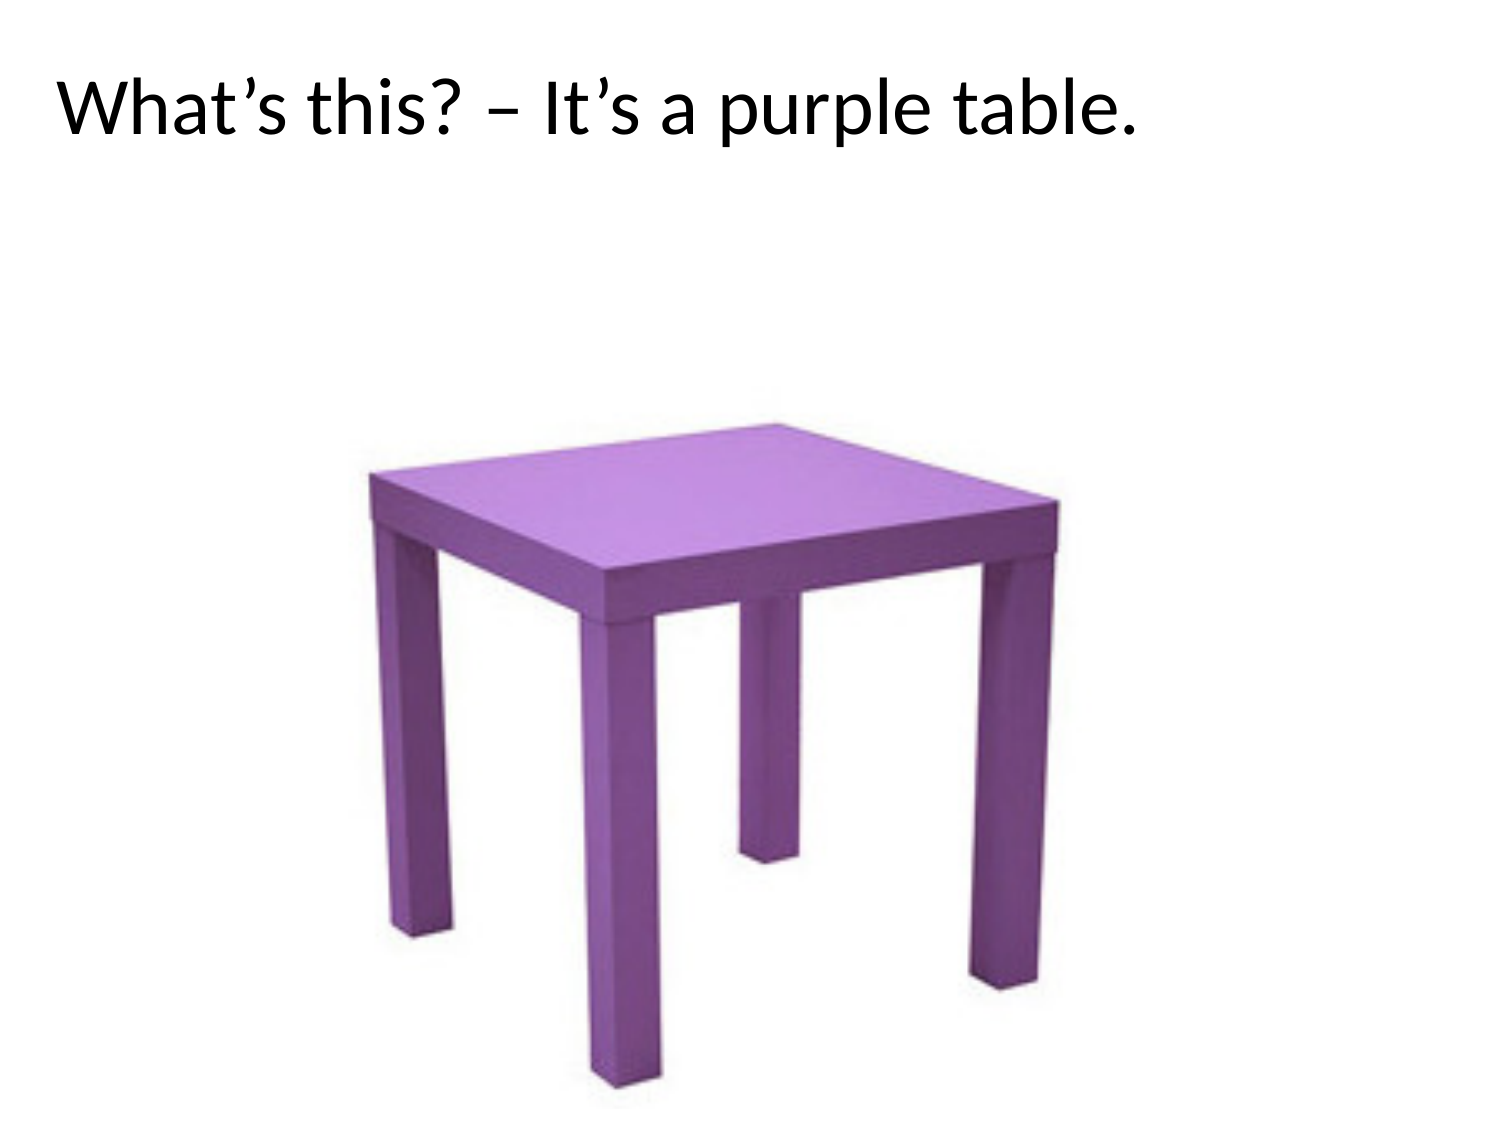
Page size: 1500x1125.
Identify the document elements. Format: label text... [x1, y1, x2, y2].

picture [218, 256, 1211, 1109]
title What’s this? – It’s a purple table. [41, 45, 1425, 159]
